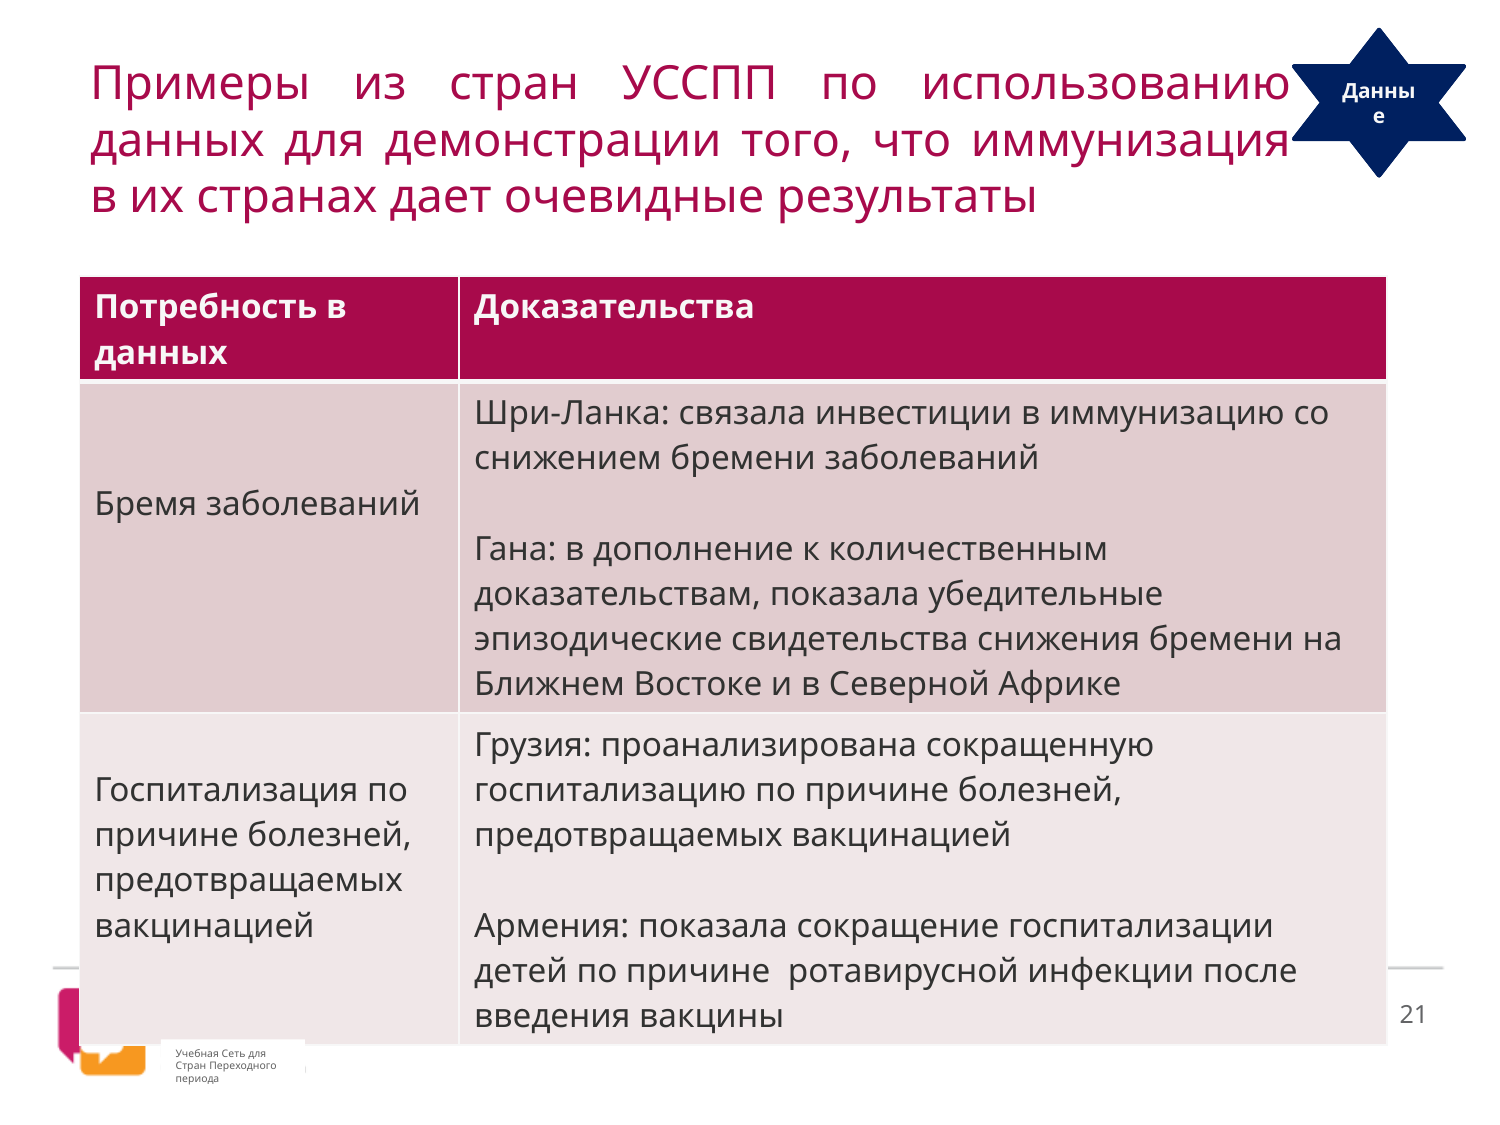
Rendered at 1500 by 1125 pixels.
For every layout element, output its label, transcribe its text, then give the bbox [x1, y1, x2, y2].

table_cell Бремя заболеваний [80, 384, 458, 712]
table_header Доказательства [460, 277, 1386, 379]
table_cell Грузия: проанализирована сокращенную госпитализацию по причине болезней, предотвращаемых вакцинацией Армения: показала сокращение госпитализации детей по причине ротавирусной инфекции после введения вакцины [460, 714, 1386, 1044]
table_cell Шри-Ланка: связала инвестиции в иммунизацию со снижением бремени заболеваний Гана: в дополнение к количественным доказательствам, показала убедительные эпизодические свидетельства снижения бремени на Ближнем Востоке и в Северной Африке [460, 384, 1386, 712]
title Примеры из стран УССПП по использованию данных для демонстрации того, что иммунизация в их странах дает очевидные результаты [75, 45, 1307, 233]
slide_number www.lnct.global | 21 [1388, 985, 1444, 1046]
table_header Потребность в данных [80, 277, 458, 379]
text_box Учебная Сеть для Стран Переходного периода [160, 1039, 305, 1092]
text_box Данные [1292, 27, 1466, 178]
table_cell Госпитализация по причине болезней, предотвращаемых вакцинацией [80, 714, 458, 1044]
